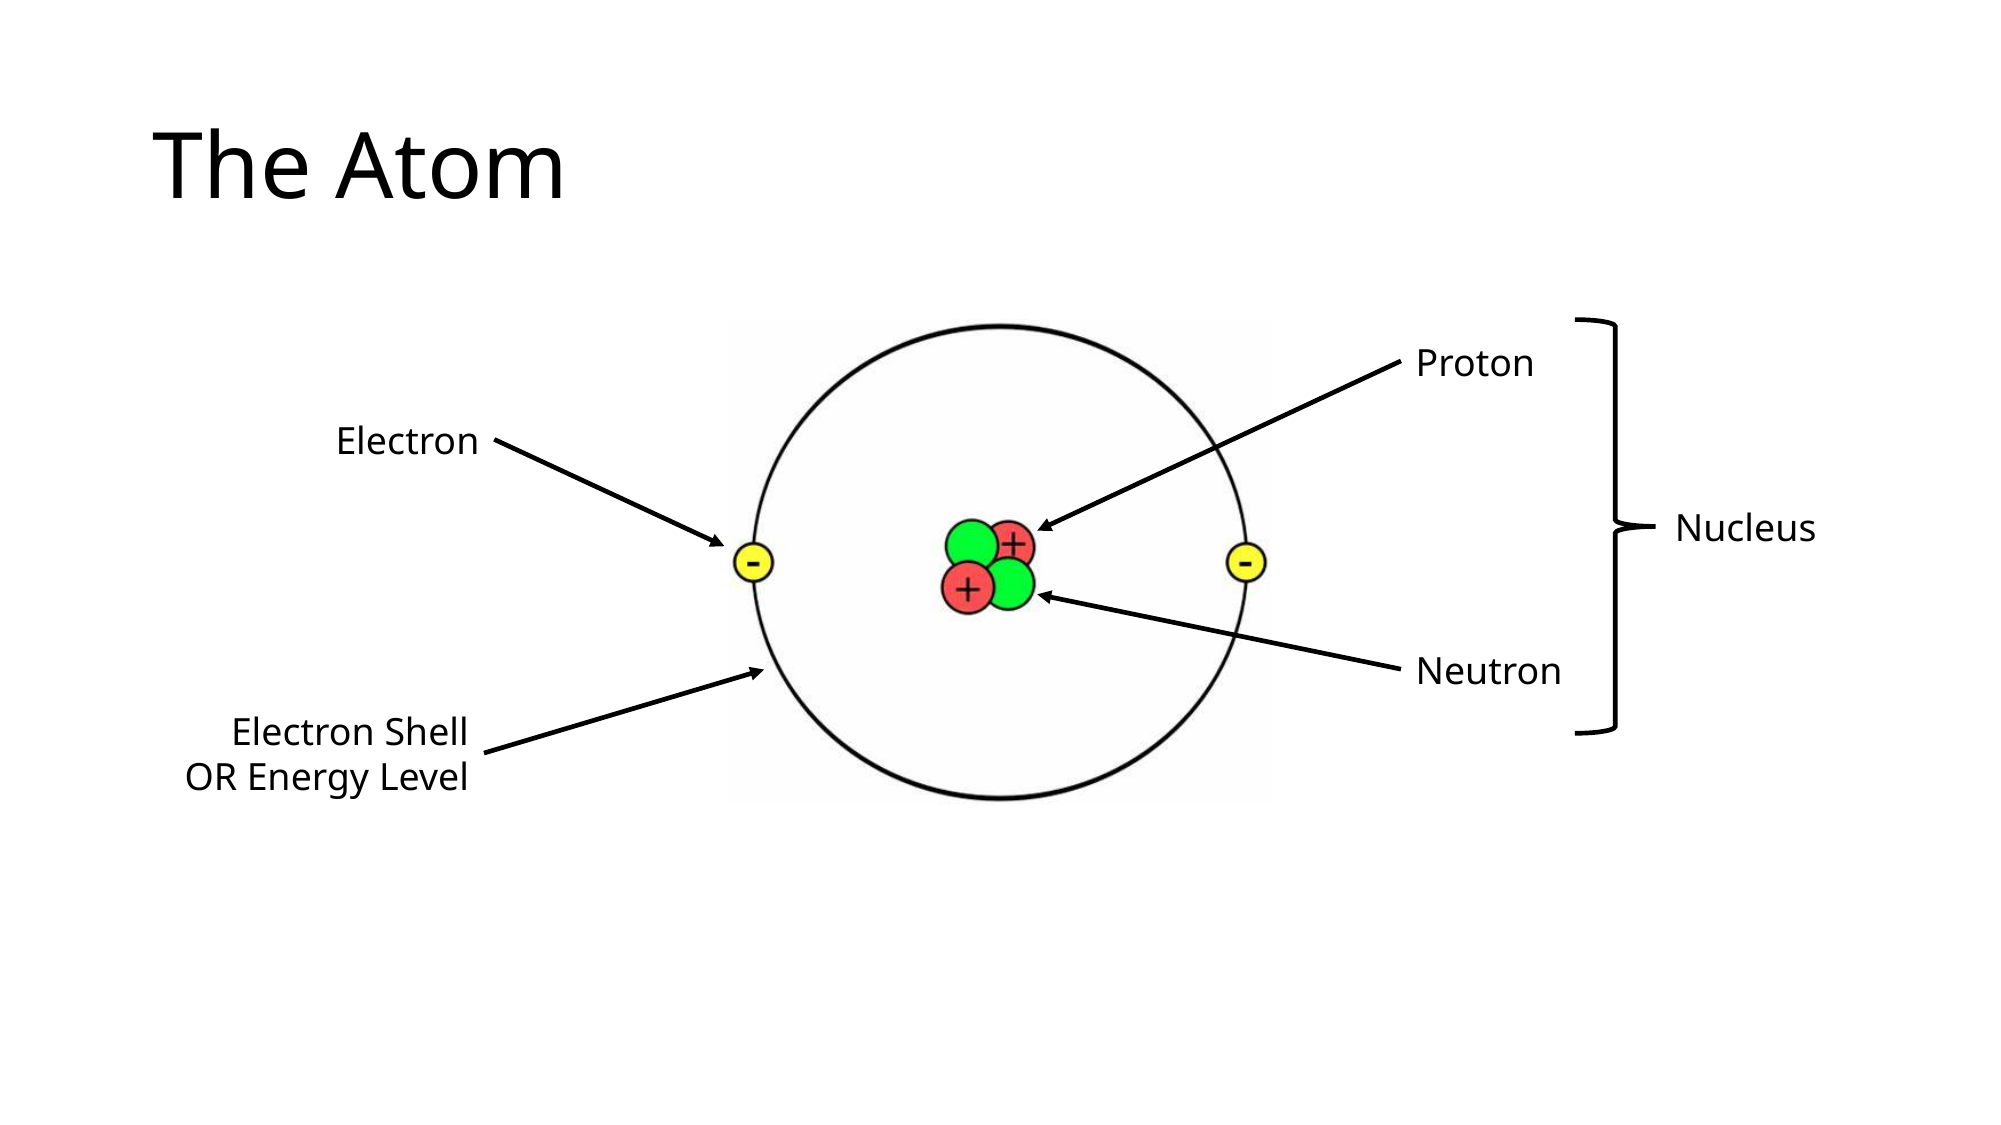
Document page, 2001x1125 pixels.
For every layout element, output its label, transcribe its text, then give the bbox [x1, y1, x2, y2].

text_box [152, 319, 1909, 807]
title The Atom [137, 59, 1863, 278]
